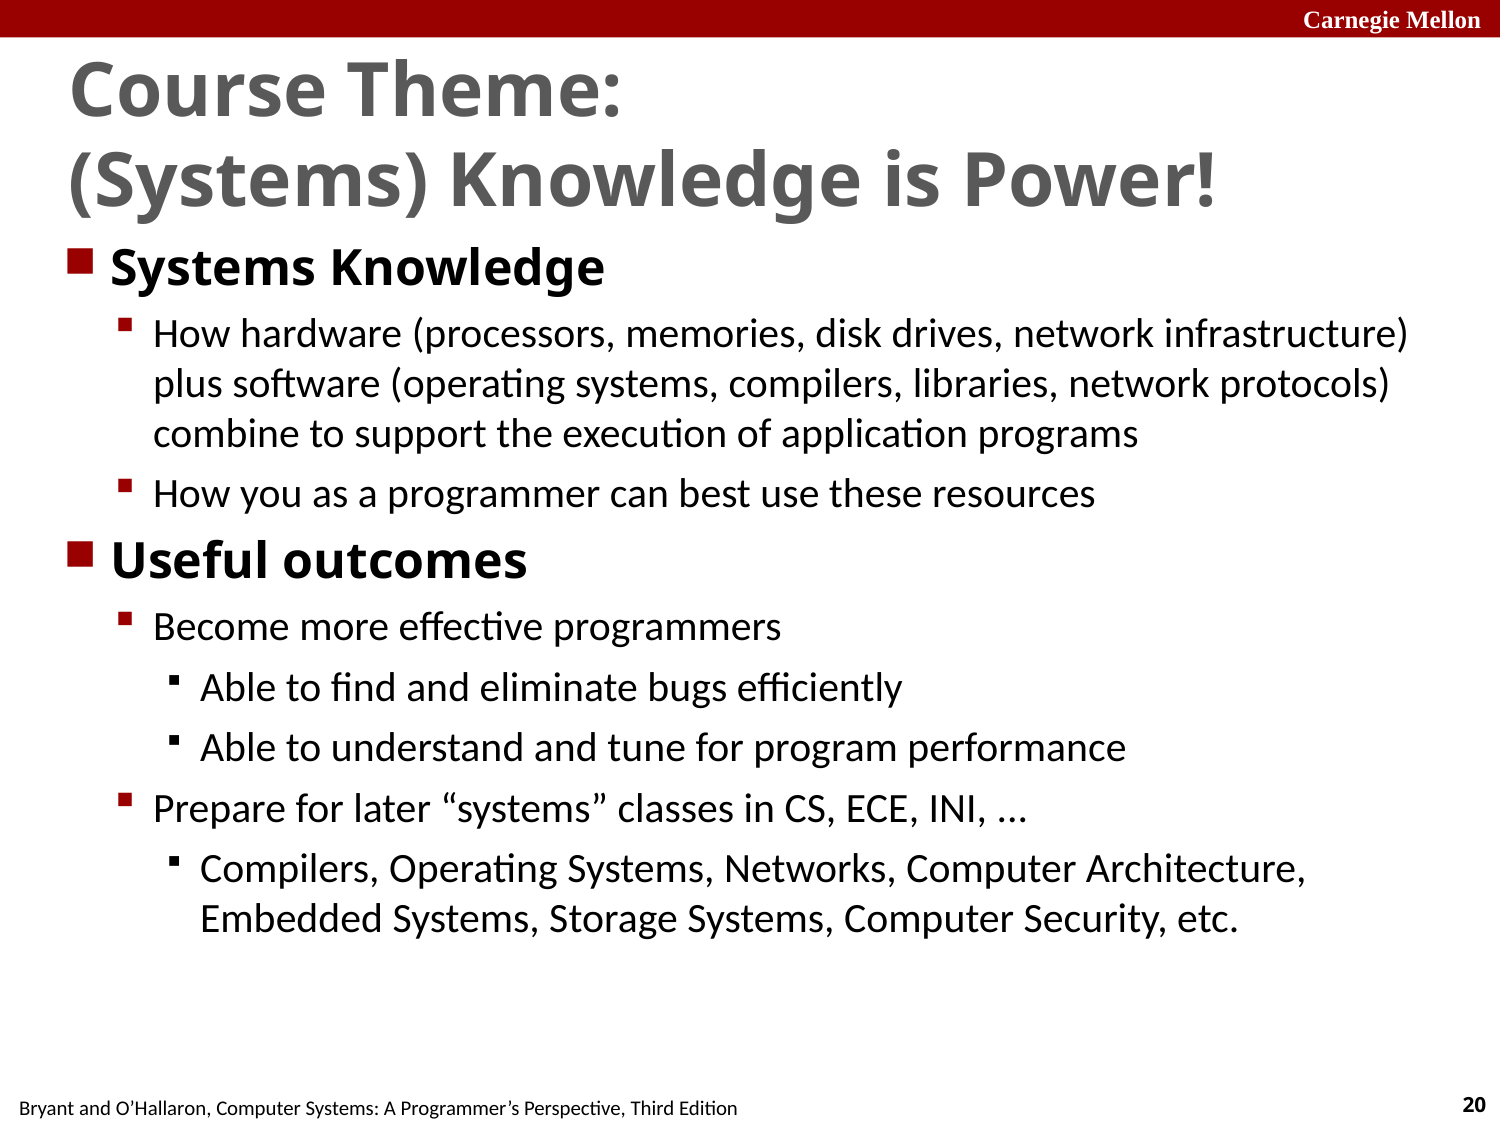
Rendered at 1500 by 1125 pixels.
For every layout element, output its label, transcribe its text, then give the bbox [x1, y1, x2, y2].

list Systems Knowledge How hardware (processors, memories, disk drives, network infrastructure) plus software (operating systems, compilers, libraries, network protocols) combine to support the execution of application programs How you as a programmer can best use these resources Useful outcomes Become more effective programmers Able to find and eliminate bugs efficiently Able to understand and tune for program performance Prepare for later “systems” classes in CS, ECE, INI, ... Compilers, Operating Systems, Networks, Computer Architecture, Embedded Systems, Storage Systems, Computer Security, etc. [62, 228, 1438, 1122]
title Course Theme: (Systems) Knowledge is Power! [62, 41, 1463, 222]
